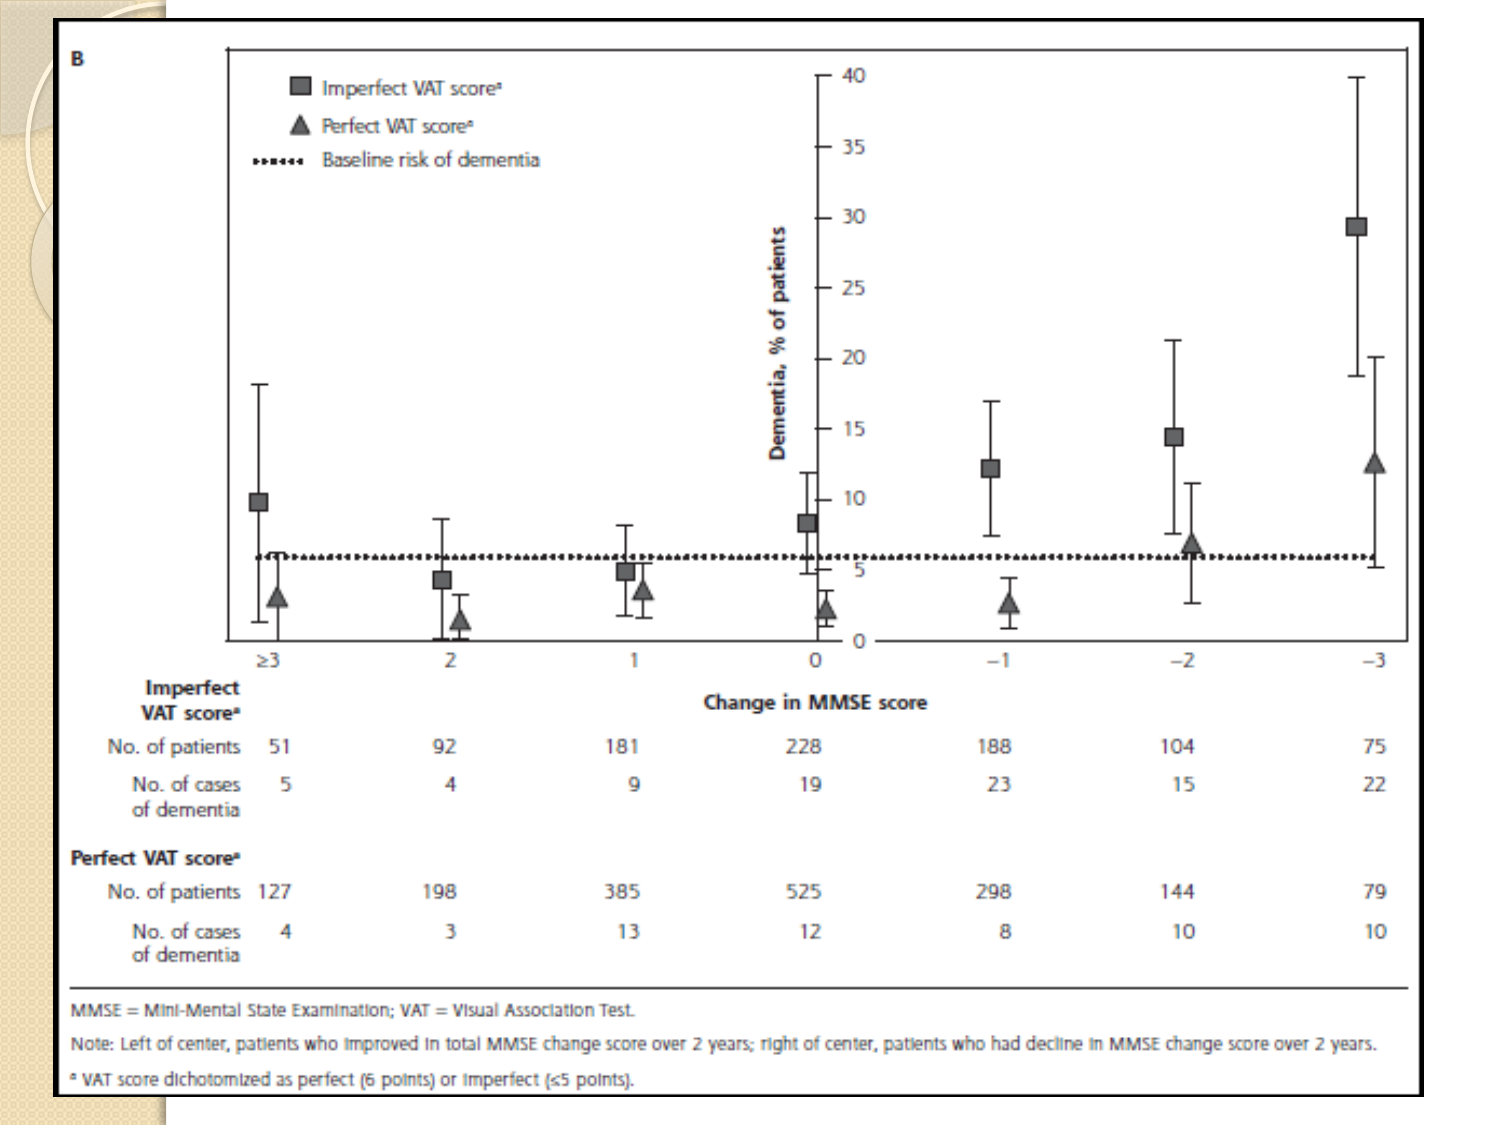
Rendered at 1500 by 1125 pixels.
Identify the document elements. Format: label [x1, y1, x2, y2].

picture [52, 18, 1424, 1098]
